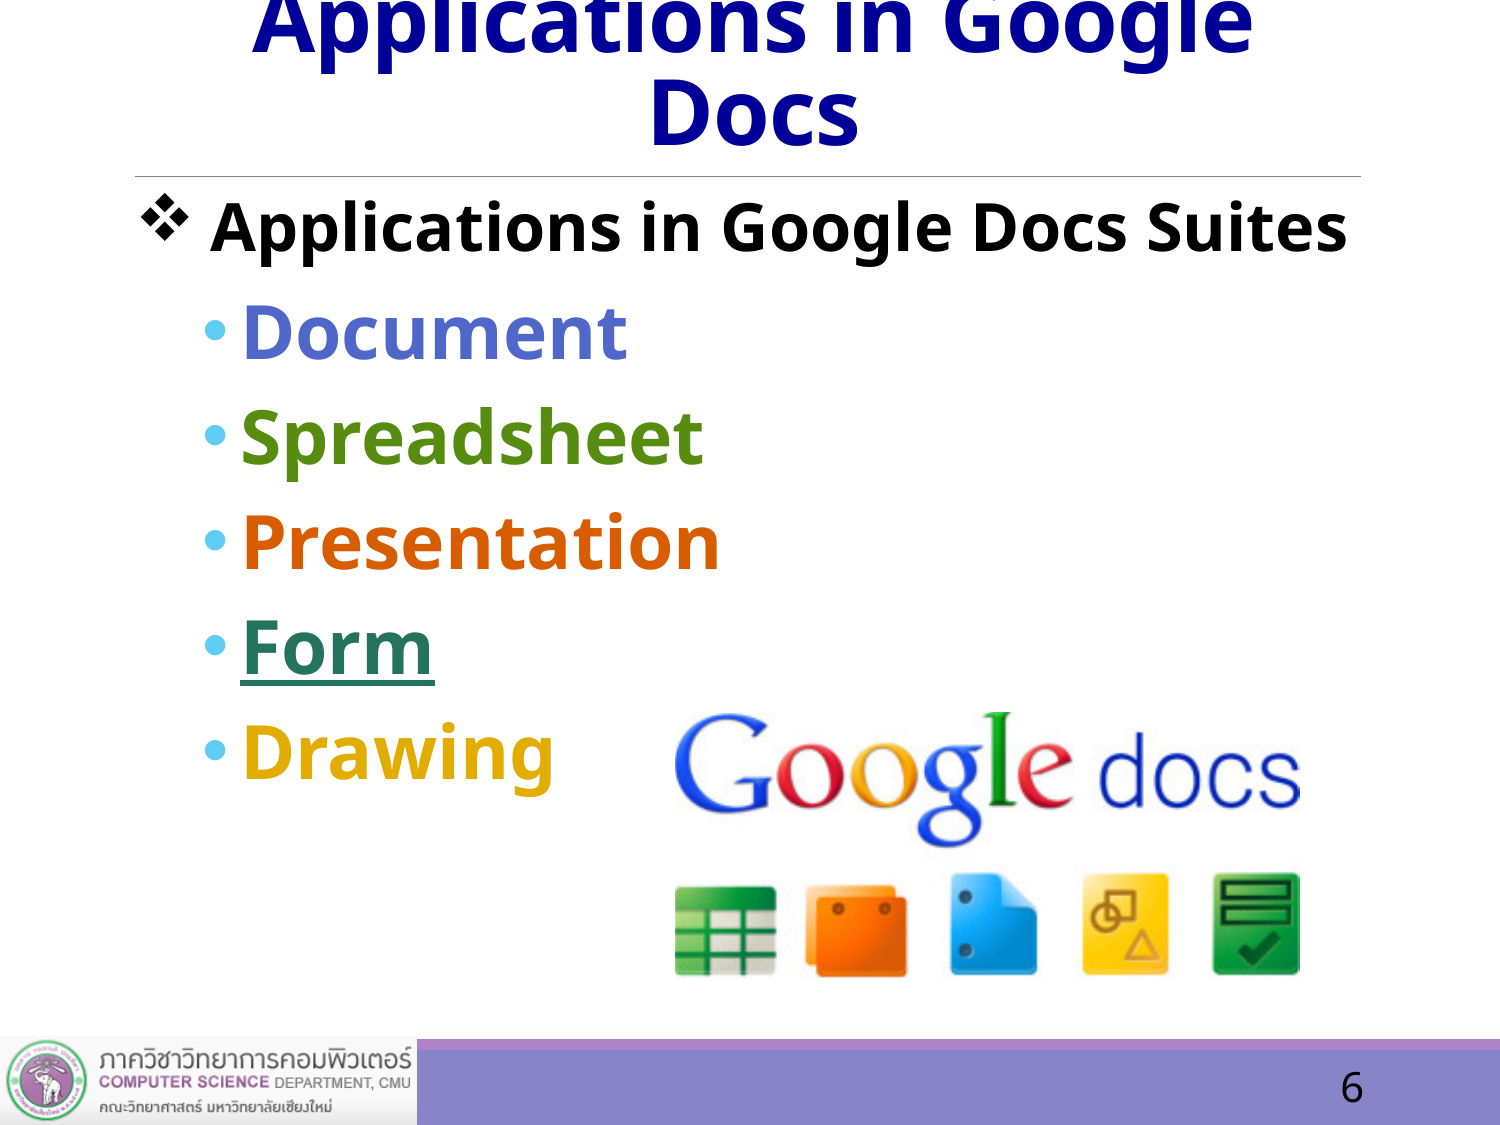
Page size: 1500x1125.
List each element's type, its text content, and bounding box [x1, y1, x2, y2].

title Applications in Google Docs [135, 47, 1373, 172]
slide_number 6 [1218, 1059, 1380, 1120]
picture [0, 1036, 417, 1125]
list Applications in Google Docs Suites Document Spreadsheet Presentation Form Drawing [135, 186, 1373, 963]
picture [674, 712, 1301, 988]
